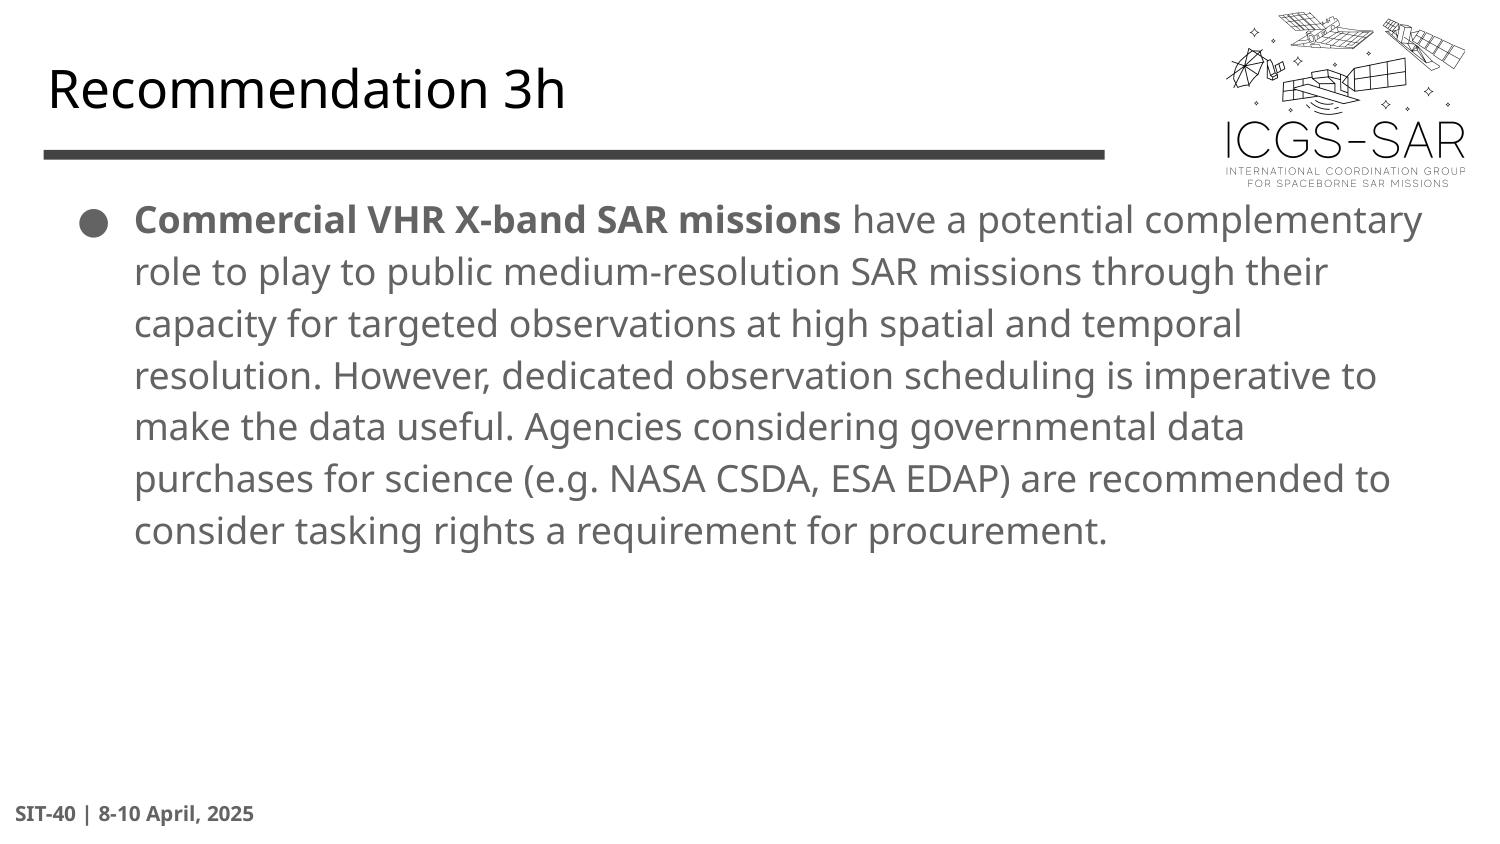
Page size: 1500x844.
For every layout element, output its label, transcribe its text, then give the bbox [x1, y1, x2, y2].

list Commercial VHR X-band SAR missions have a potential complementary role to play to public medium-resolution SAR missions through their capacity for targeted observations at high spatial and temporal resolution. However, dedicated observation scheduling is imperative to make the data useful. Agencies considering governmental data purchases for science (e.g. NASA CSDA, ESA EDAP) are recommended to consider tasking rights a requirement for procurement. [43, 174, 1442, 736]
picture [1226, 12, 1466, 187]
title Recommendation 3h [33, 40, 1105, 135]
